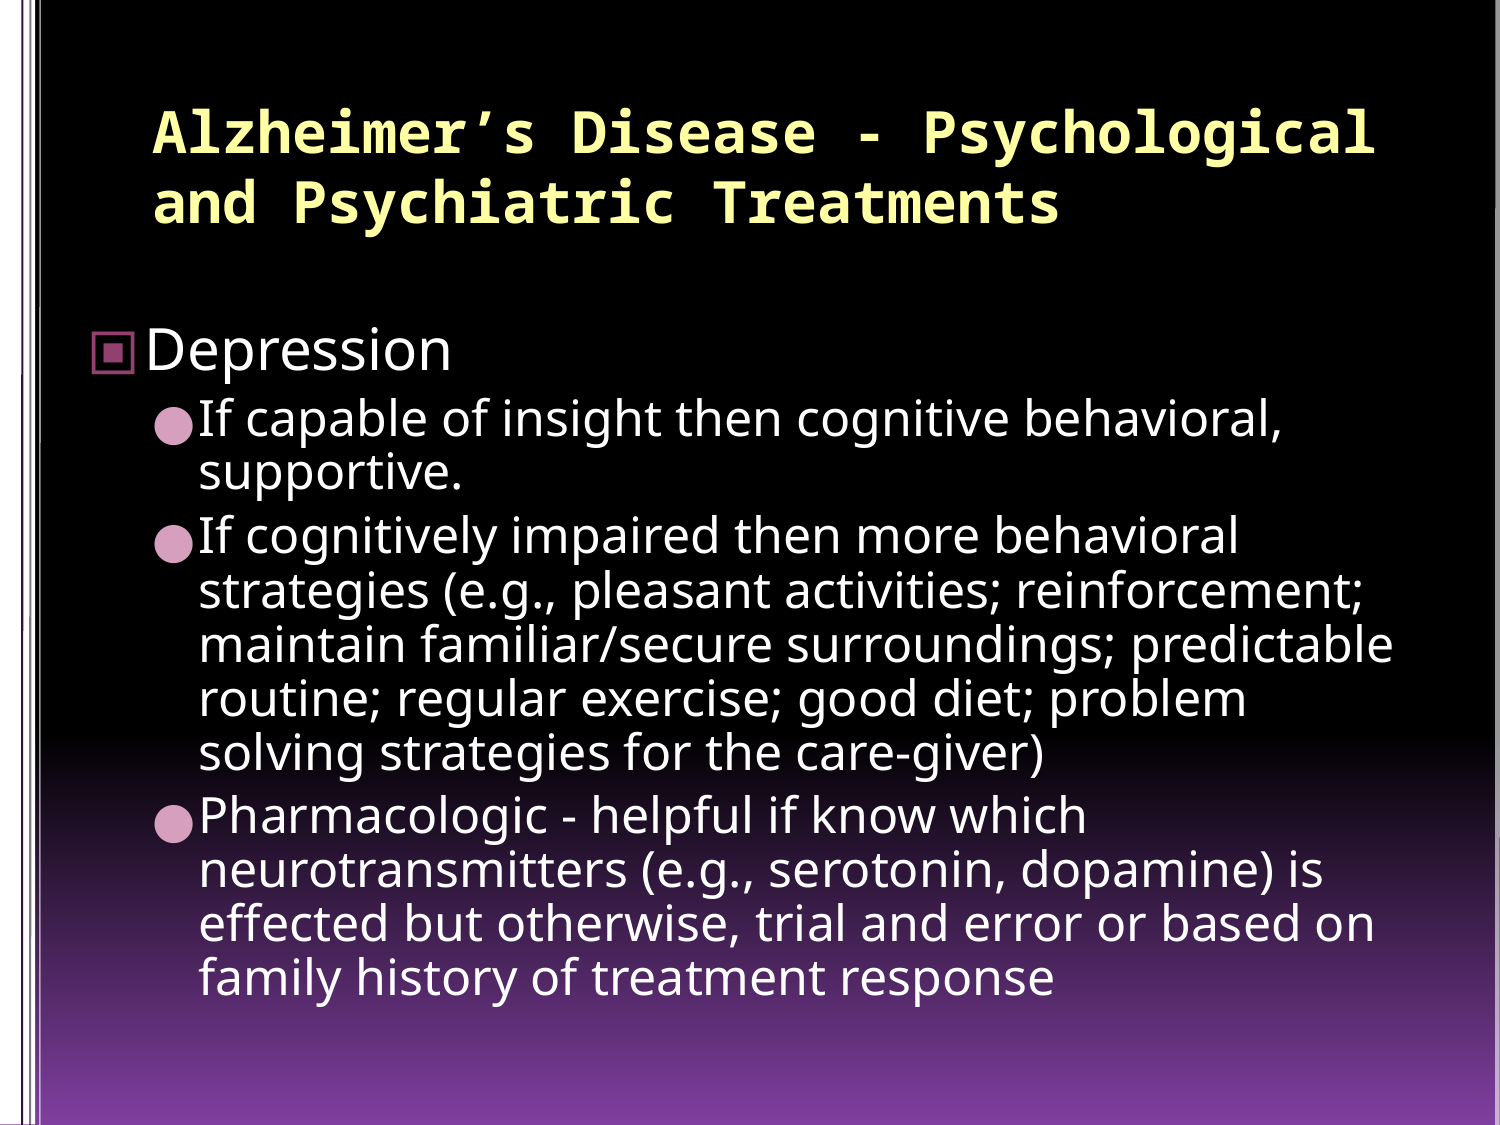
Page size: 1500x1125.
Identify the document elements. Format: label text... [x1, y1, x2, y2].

title Alzheimer’s Disease - Psychological and Psychiatric Treatments [137, 87, 1413, 275]
list Depression If capable of insight then cognitive behavioral, supportive. If cognitively impaired then more behavioral strategies (e.g., pleasant activities; reinforcement; maintain familiar/secure surroundings; predictable routine; regular exercise; good diet; problem solving strategies for the care-giver) Pharmacologic - helpful if know which neurotransmitters (e.g., serotonin, dopamine) is effected but otherwise, trial and error or based on family history of treatment response [62, 312, 1438, 1075]
